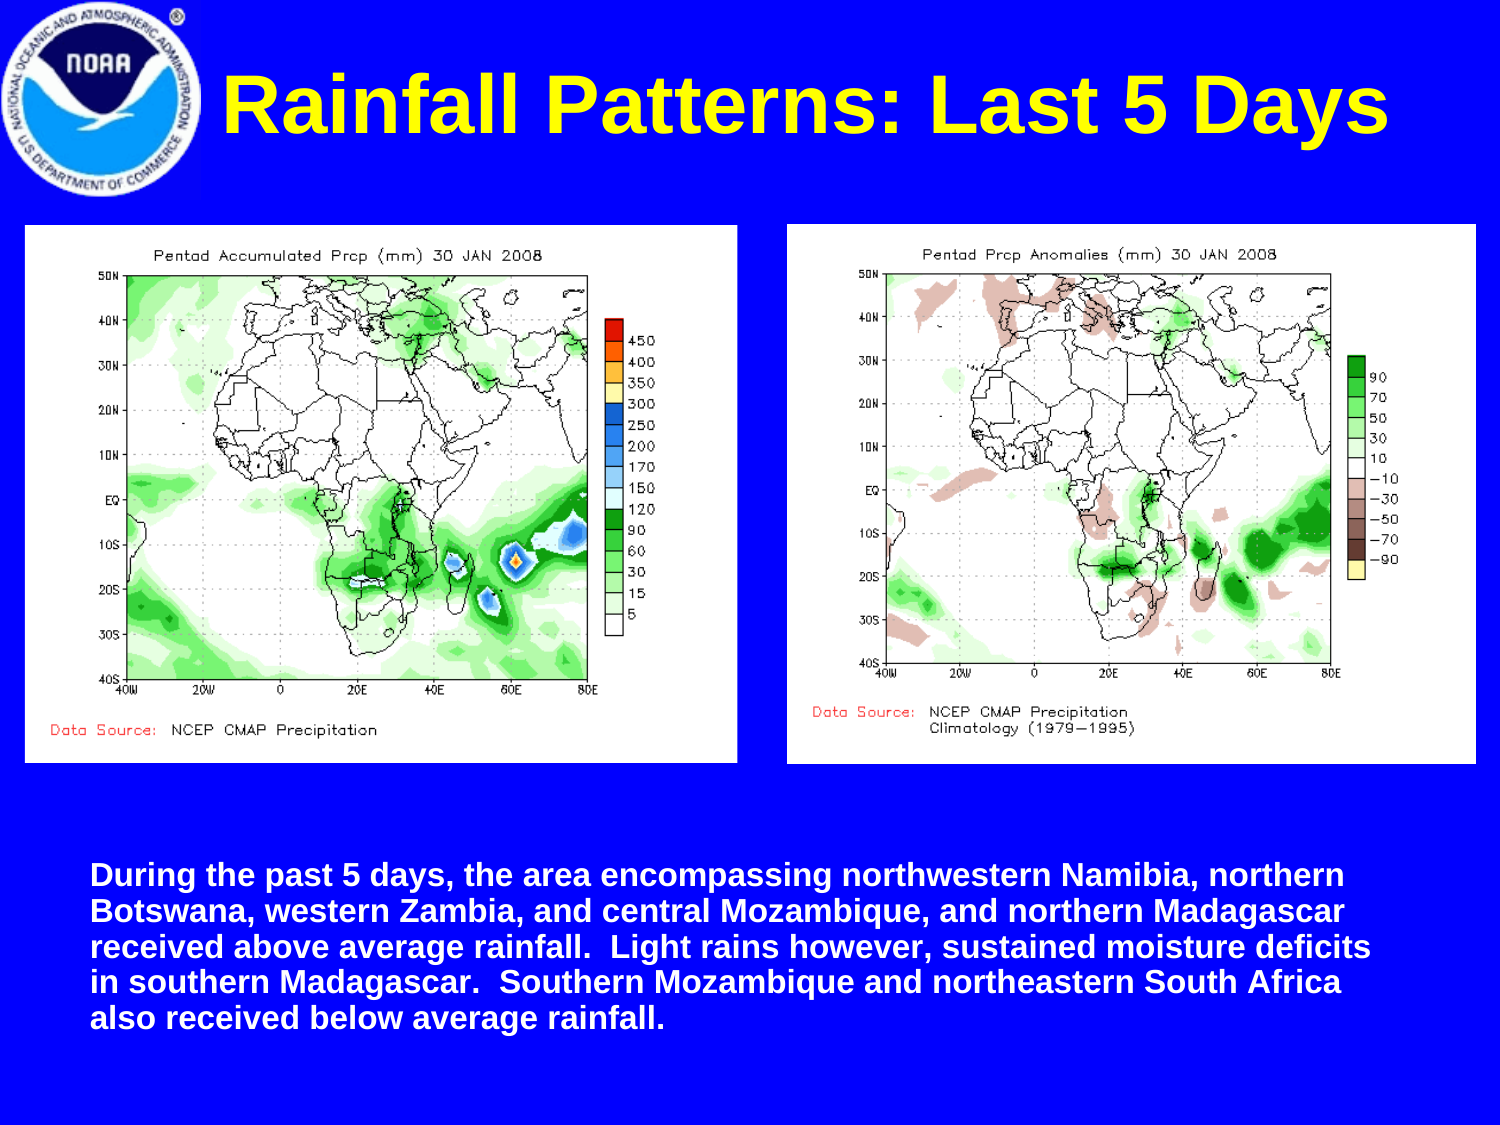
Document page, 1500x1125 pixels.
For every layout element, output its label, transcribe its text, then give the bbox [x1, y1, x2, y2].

title Rainfall Patterns: Last 5 Days [174, 24, 1438, 175]
text_box During the past 5 days, the area encompassing northwestern Namibia, northern Botswana, western Zambia, and central Mozambique, and northern Madagascar received above average rainfall. Light rains however, sustained moisture deficits in southern Madagascar. Southern Mozambique and northeastern South Africa also received below average rainfall. [74, 849, 1413, 1045]
picture [24, 224, 738, 763]
picture [787, 224, 1475, 764]
picture [0, 0, 200, 200]
